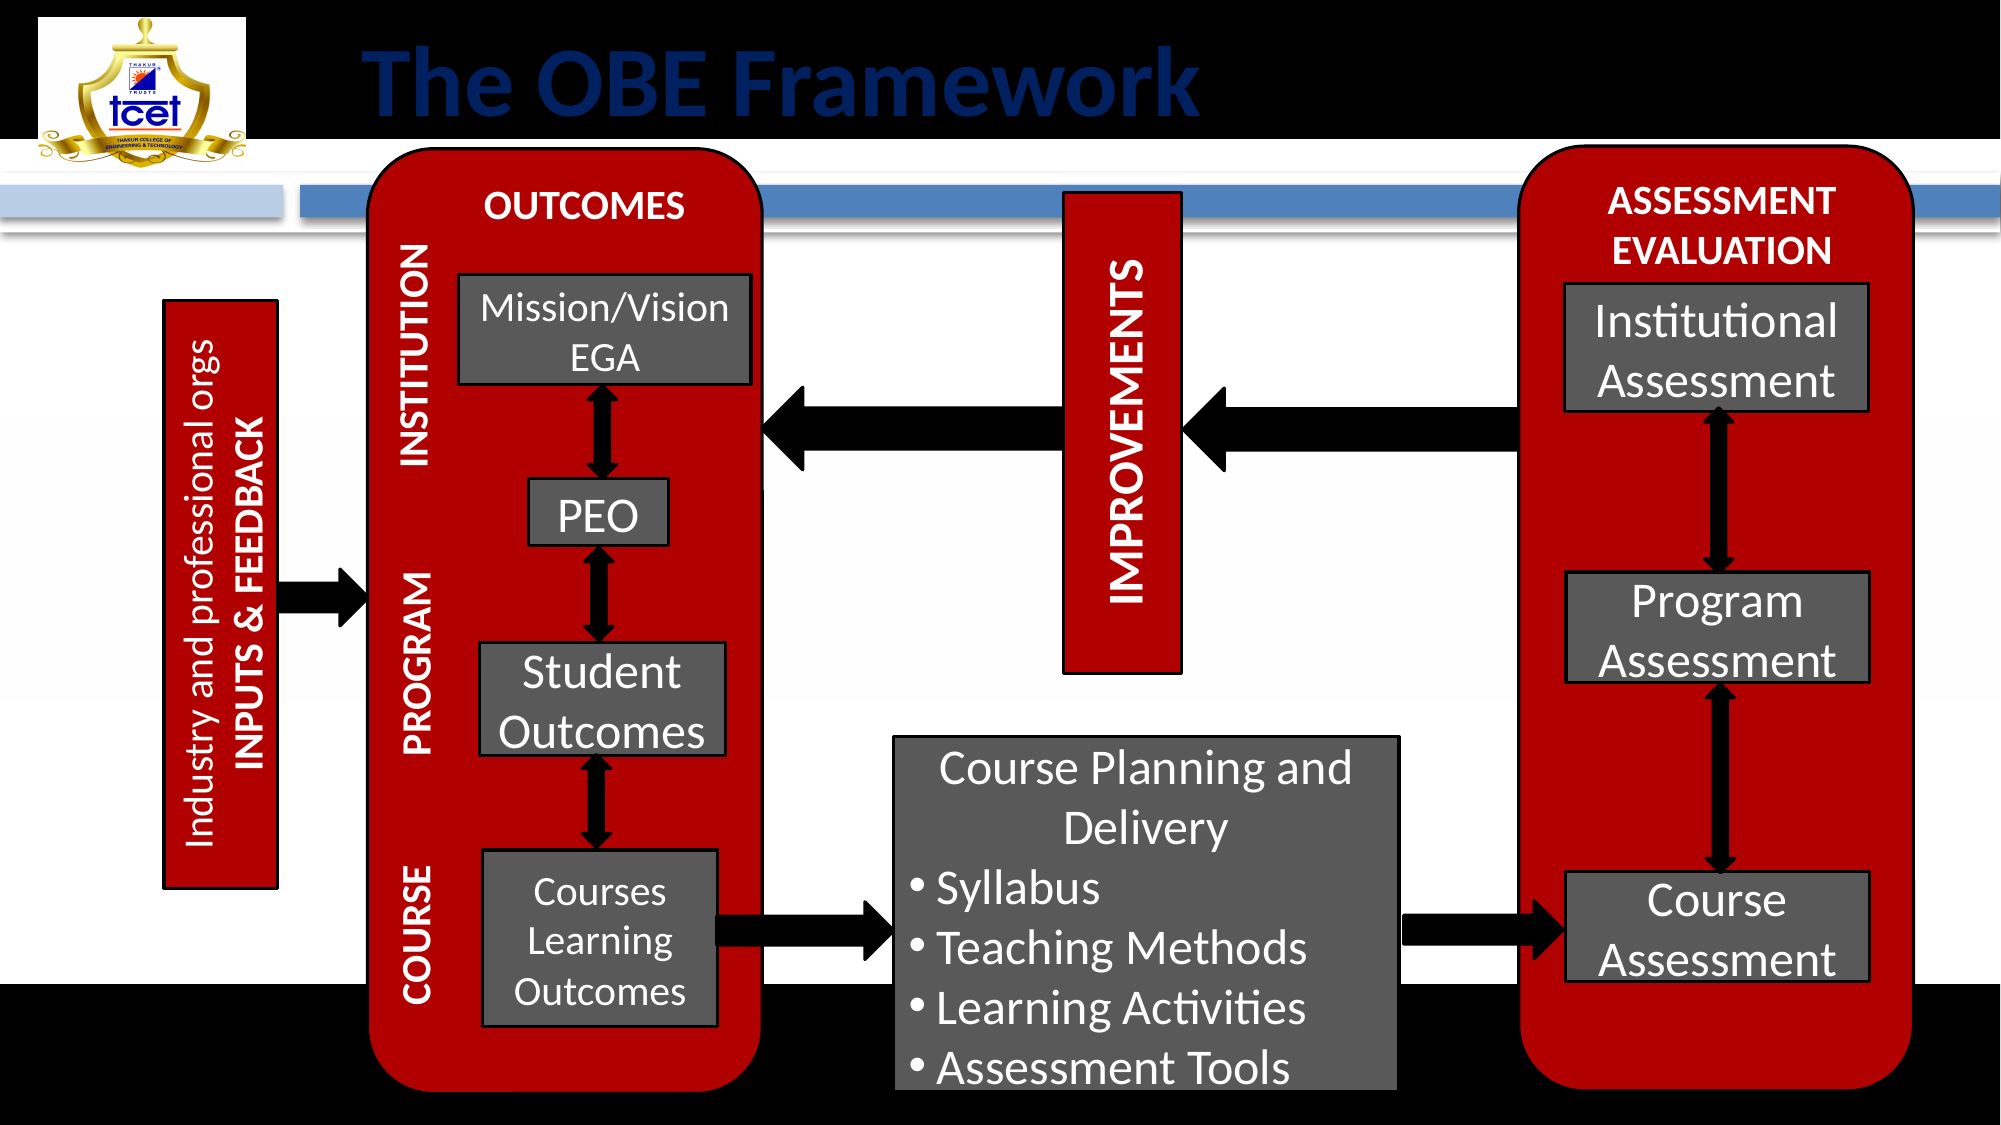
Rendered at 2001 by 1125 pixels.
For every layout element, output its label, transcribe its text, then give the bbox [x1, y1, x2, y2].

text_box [163, 145, 1914, 1094]
picture [0, 0, 2001, 1125]
title The OBE Framework [342, 18, 1964, 135]
